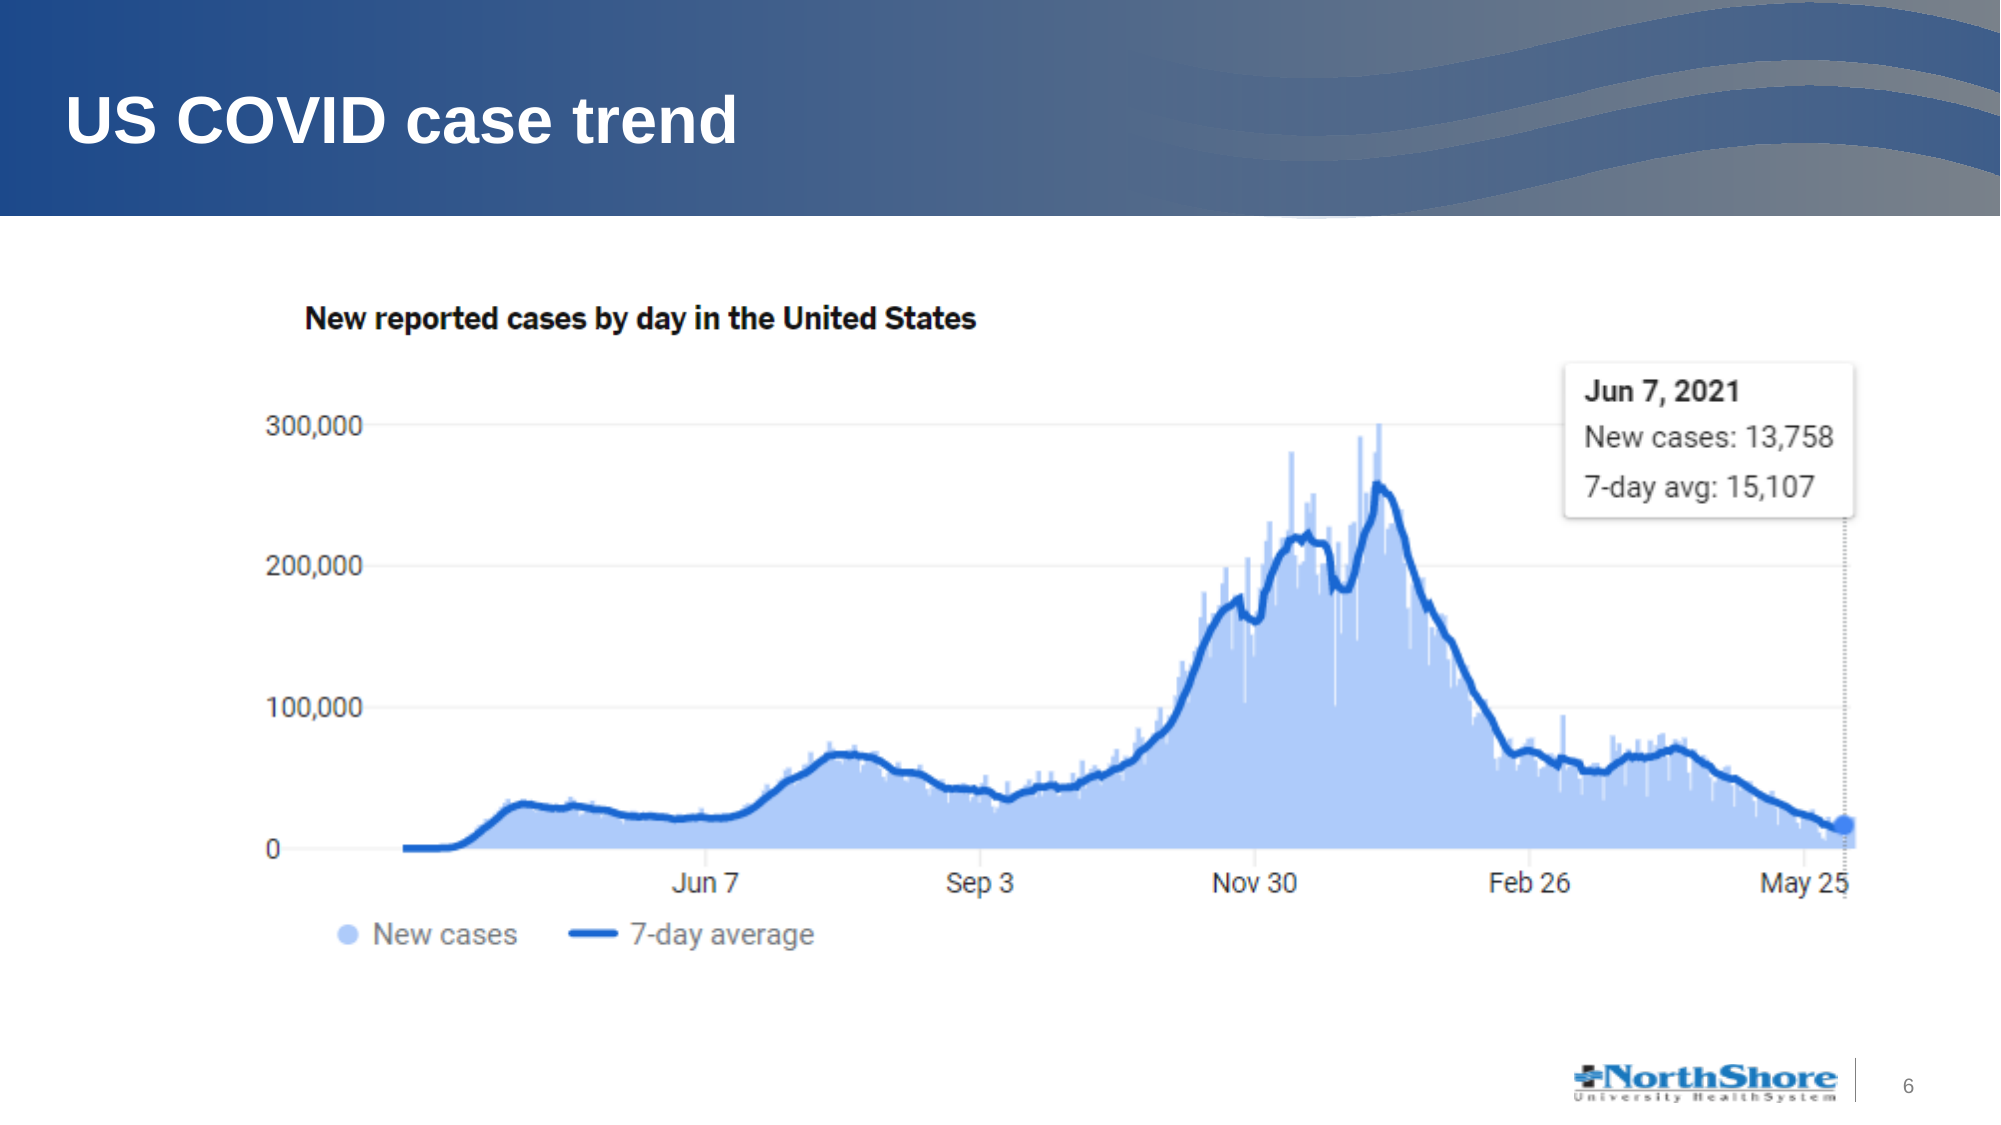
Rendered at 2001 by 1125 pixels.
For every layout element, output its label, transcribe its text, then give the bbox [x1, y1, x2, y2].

slide_number 6 [1837, 1058, 1930, 1112]
picture [1574, 1064, 1837, 1103]
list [255, 269, 1454, 345]
title US COVID case trend [50, 27, 1925, 216]
picture [164, 360, 1955, 971]
